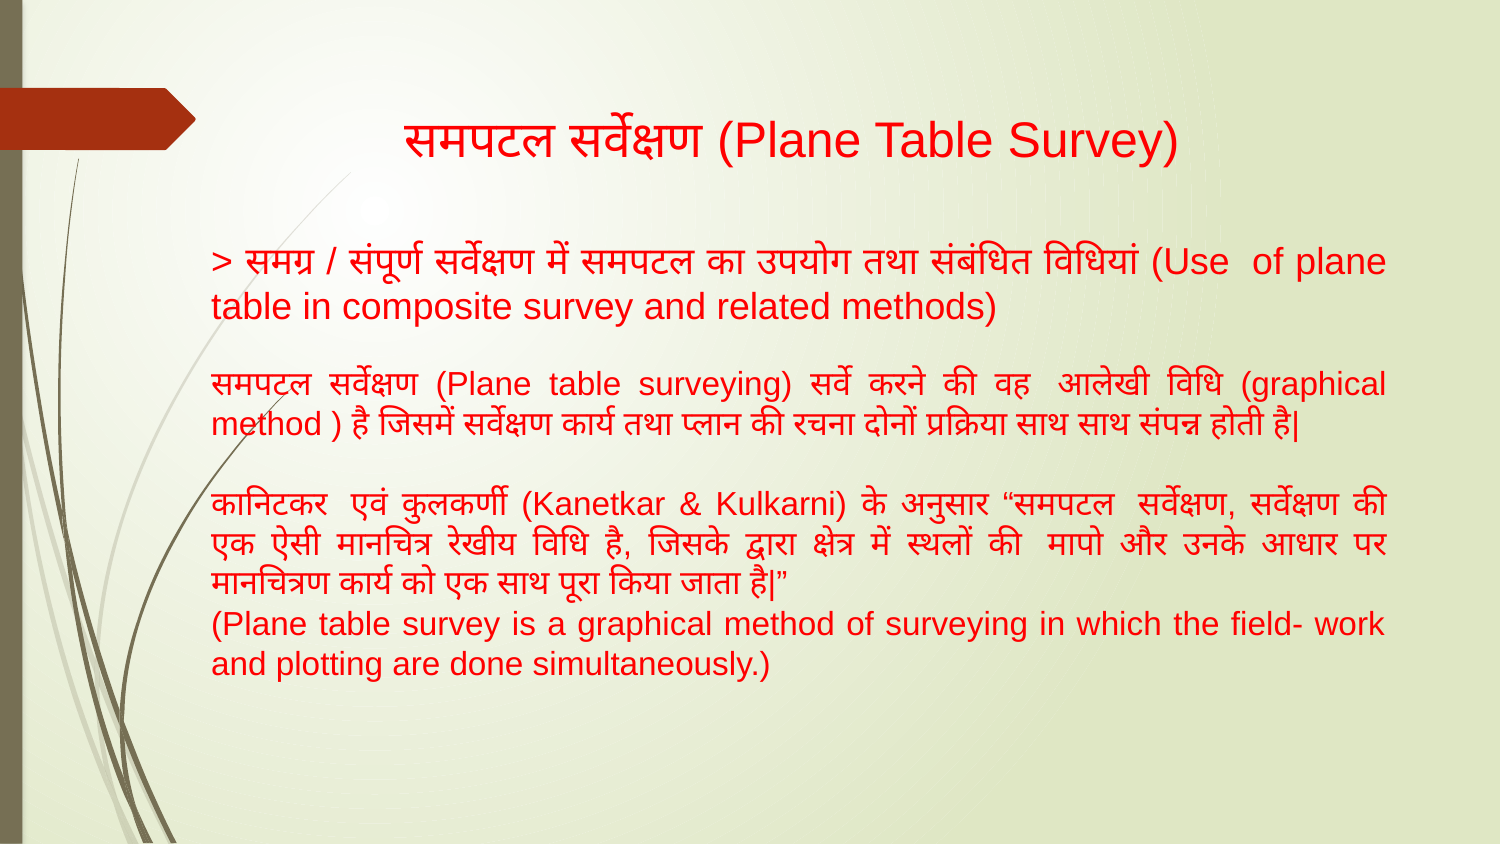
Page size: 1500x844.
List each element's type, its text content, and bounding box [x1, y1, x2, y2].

text_box समपटल सर्वेक्षण (Plane Table Survey) > समग्र / संपूर्ण सर्वेक्षण में समपटल का उपयोग तथा संबंधित विधियां (Use of plane table in composite survey and related methods) समपटल सर्वेक्षण (Plane table surveying) सर्वे करने की वह आलेखी विधि (graphical method ) है जिसमें सर्वेक्षण कार्य तथा प्लान की रचना दोनों प्रक्रिया साथ साथ संपन्न होती है| कानिटकर एवं कुलकर्णी (Kanetkar & Kulkarni) के अनुसार “समपटल सर्वेक्षण, सर्वेक्षण की एक ऐसी मानचित्र रेखीय विधि है, जिसके द्वारा क्षेत्र में स्थलों की मापो और उनके आधार पर मानचित्रण कार्य को एक साथ पूरा किया जाता है|” (Plane table survey is a graphical method of surveying in which the field- work and plotting are done simultaneously.) [196, 99, 1402, 759]
